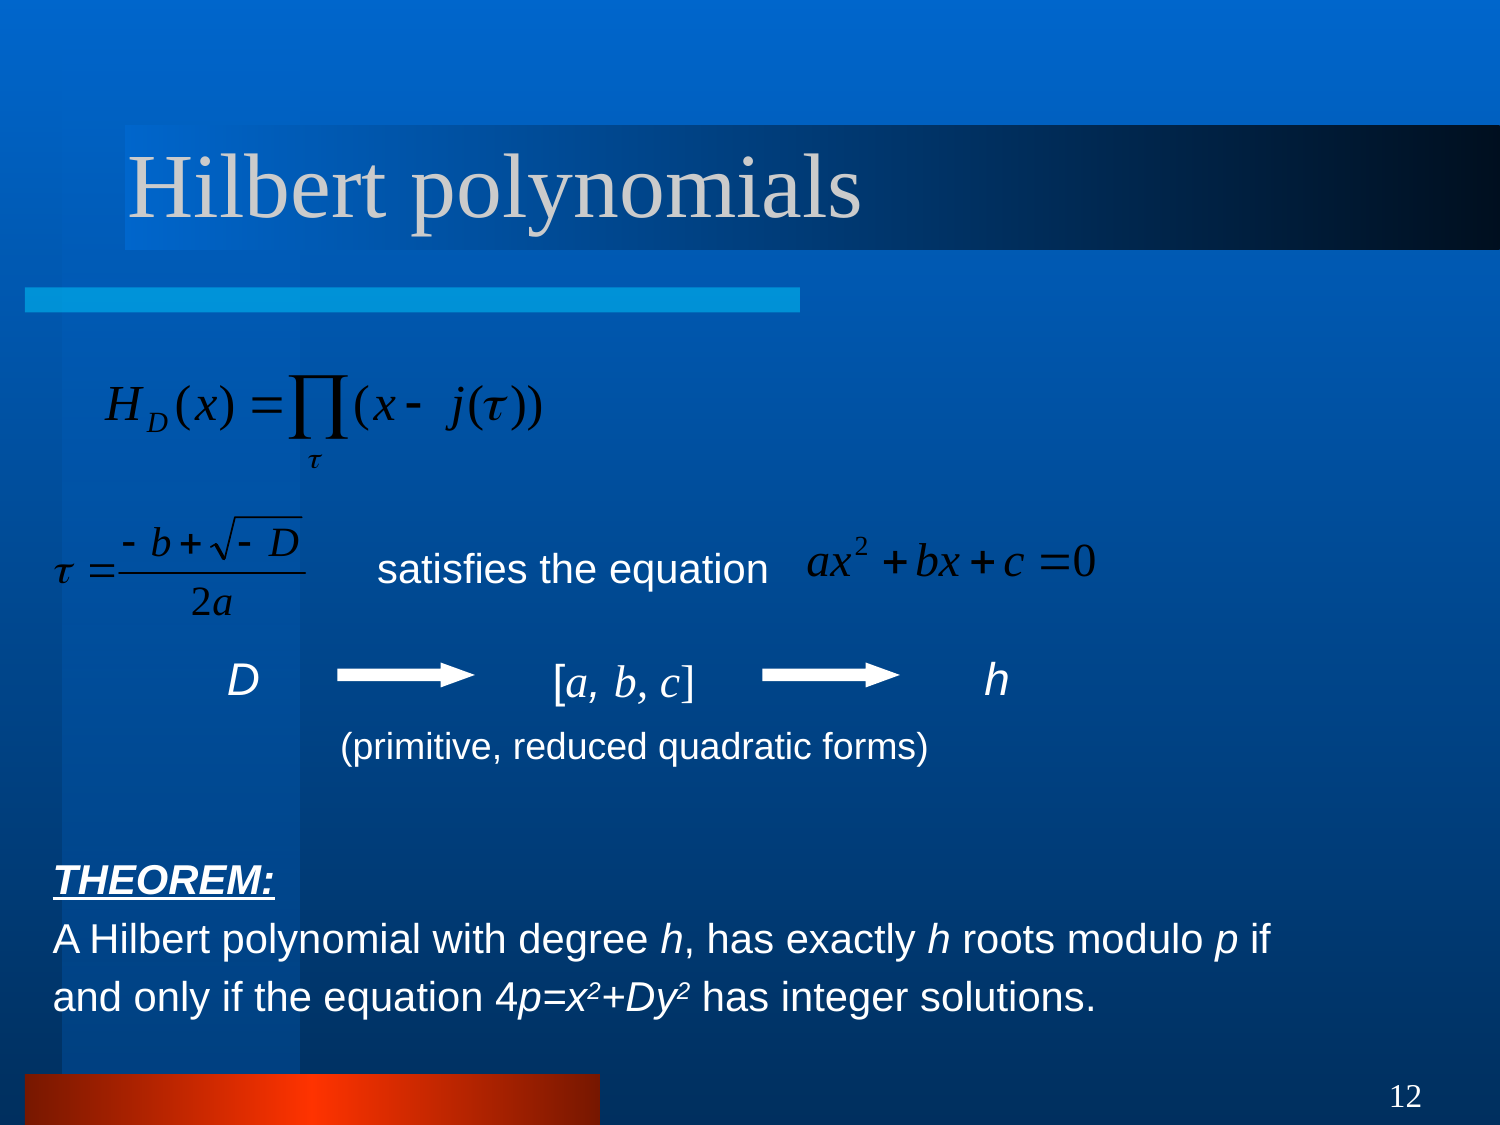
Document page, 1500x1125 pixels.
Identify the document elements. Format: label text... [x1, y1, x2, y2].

text_box THEOREM: A Hilbert polynomial with degree h, has exactly h roots modulo p if and only if the equation 4p=x2+Dy2 has integer solutions. [37, 787, 1450, 1125]
text_box h [969, 647, 1025, 713]
text_box [337, 662, 475, 688]
text_box [762, 662, 900, 688]
text_box satisfies the equation [361, 539, 785, 600]
text_box [a, b, c] [537, 650, 711, 715]
text_box (primitive, reduced quadratic forms) [325, 719, 945, 775]
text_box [49, 506, 315, 626]
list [95, 365, 551, 480]
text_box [798, 524, 1107, 589]
title Hilbert polynomials [112, 87, 1388, 276]
text_box D [211, 647, 275, 713]
